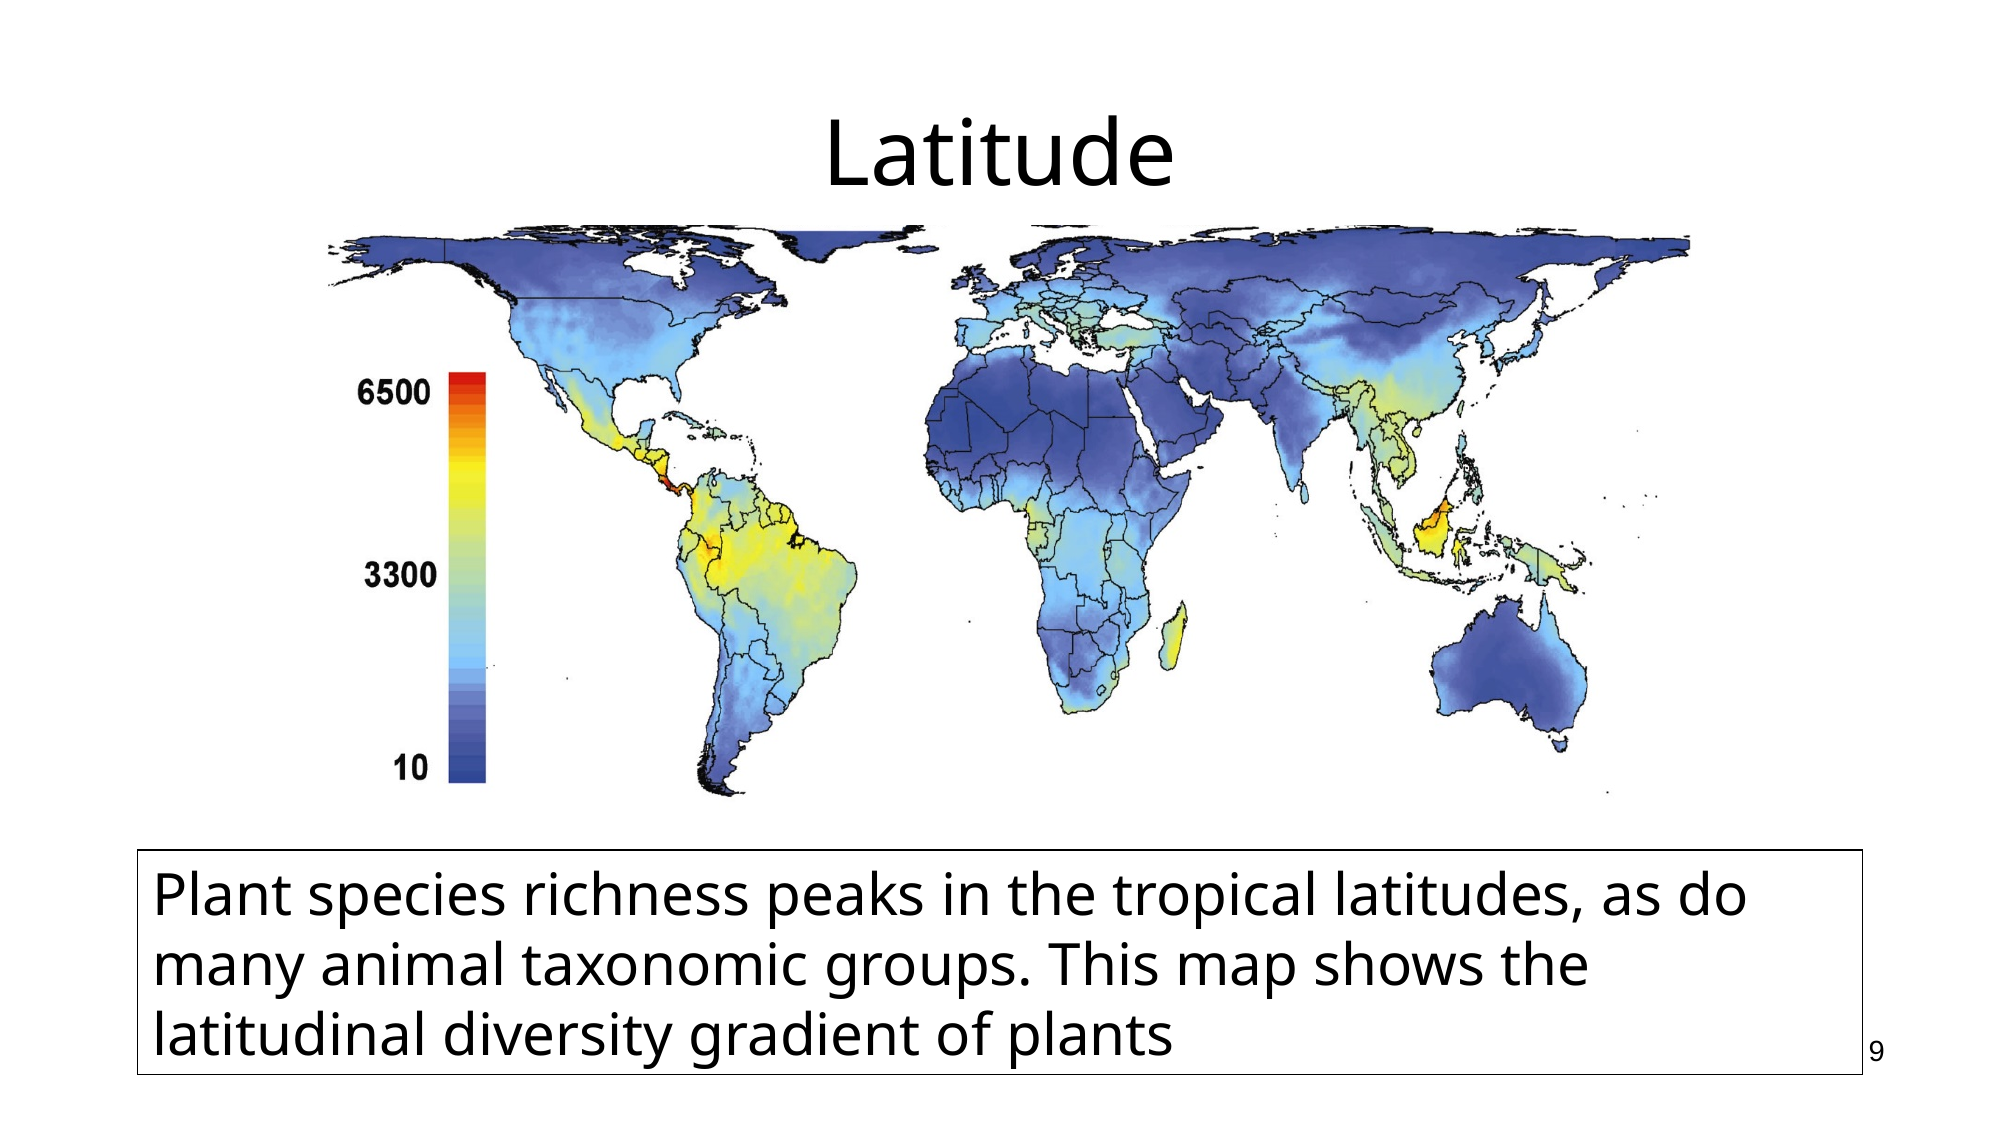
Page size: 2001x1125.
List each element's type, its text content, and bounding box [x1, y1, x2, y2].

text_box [314, 224, 1713, 845]
title Latitude [324, 0, 1675, 223]
text_box Plant species richness peaks in the tropical latitudes, as do many animal taxonomic groups. This map shows the latitudinal diversity gradient of plants [137, 849, 1863, 1075]
slide_number 9 [1433, 1024, 1901, 1103]
